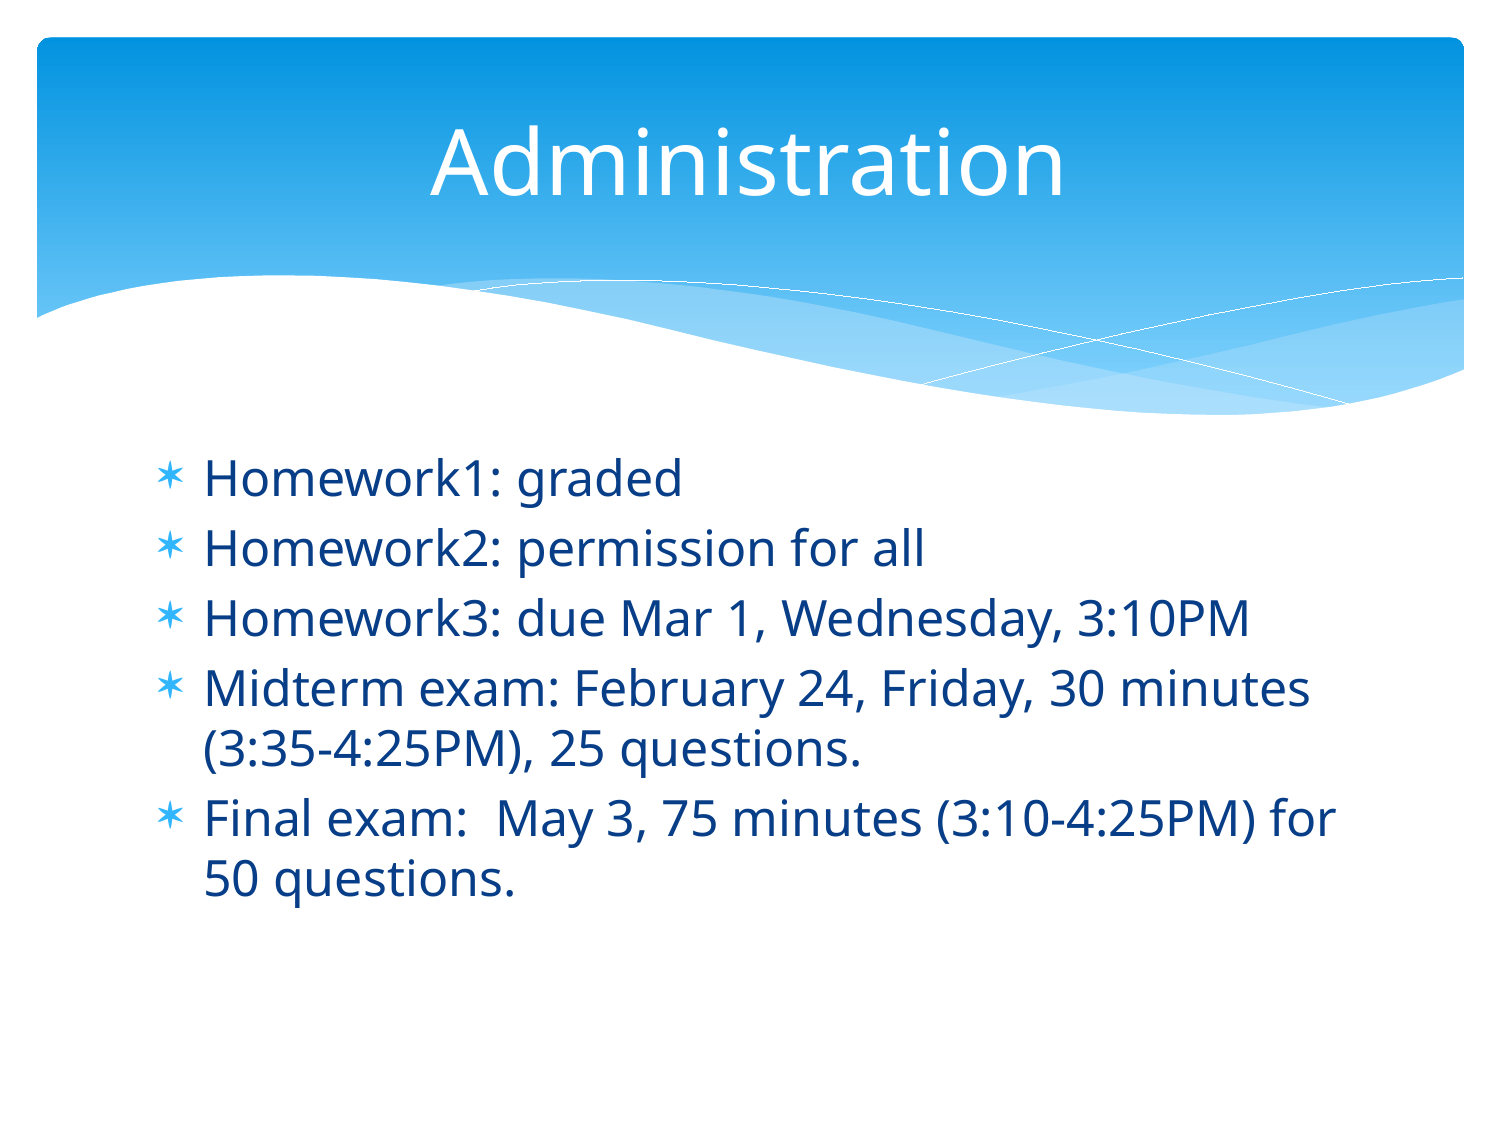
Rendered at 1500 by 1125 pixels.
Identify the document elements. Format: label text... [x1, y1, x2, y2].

title Administration [75, 55, 1425, 261]
list Homework1: graded Homework2: permission for all Homework3: due Mar 1, Wednesday, 3:10PM Midterm exam: February 24, Friday, 30 minutes (3:35-4:25PM), 25 questions. Final exam: May 3, 75 minutes (3:10-4:25PM) for 50 questions. [143, 438, 1359, 1005]
